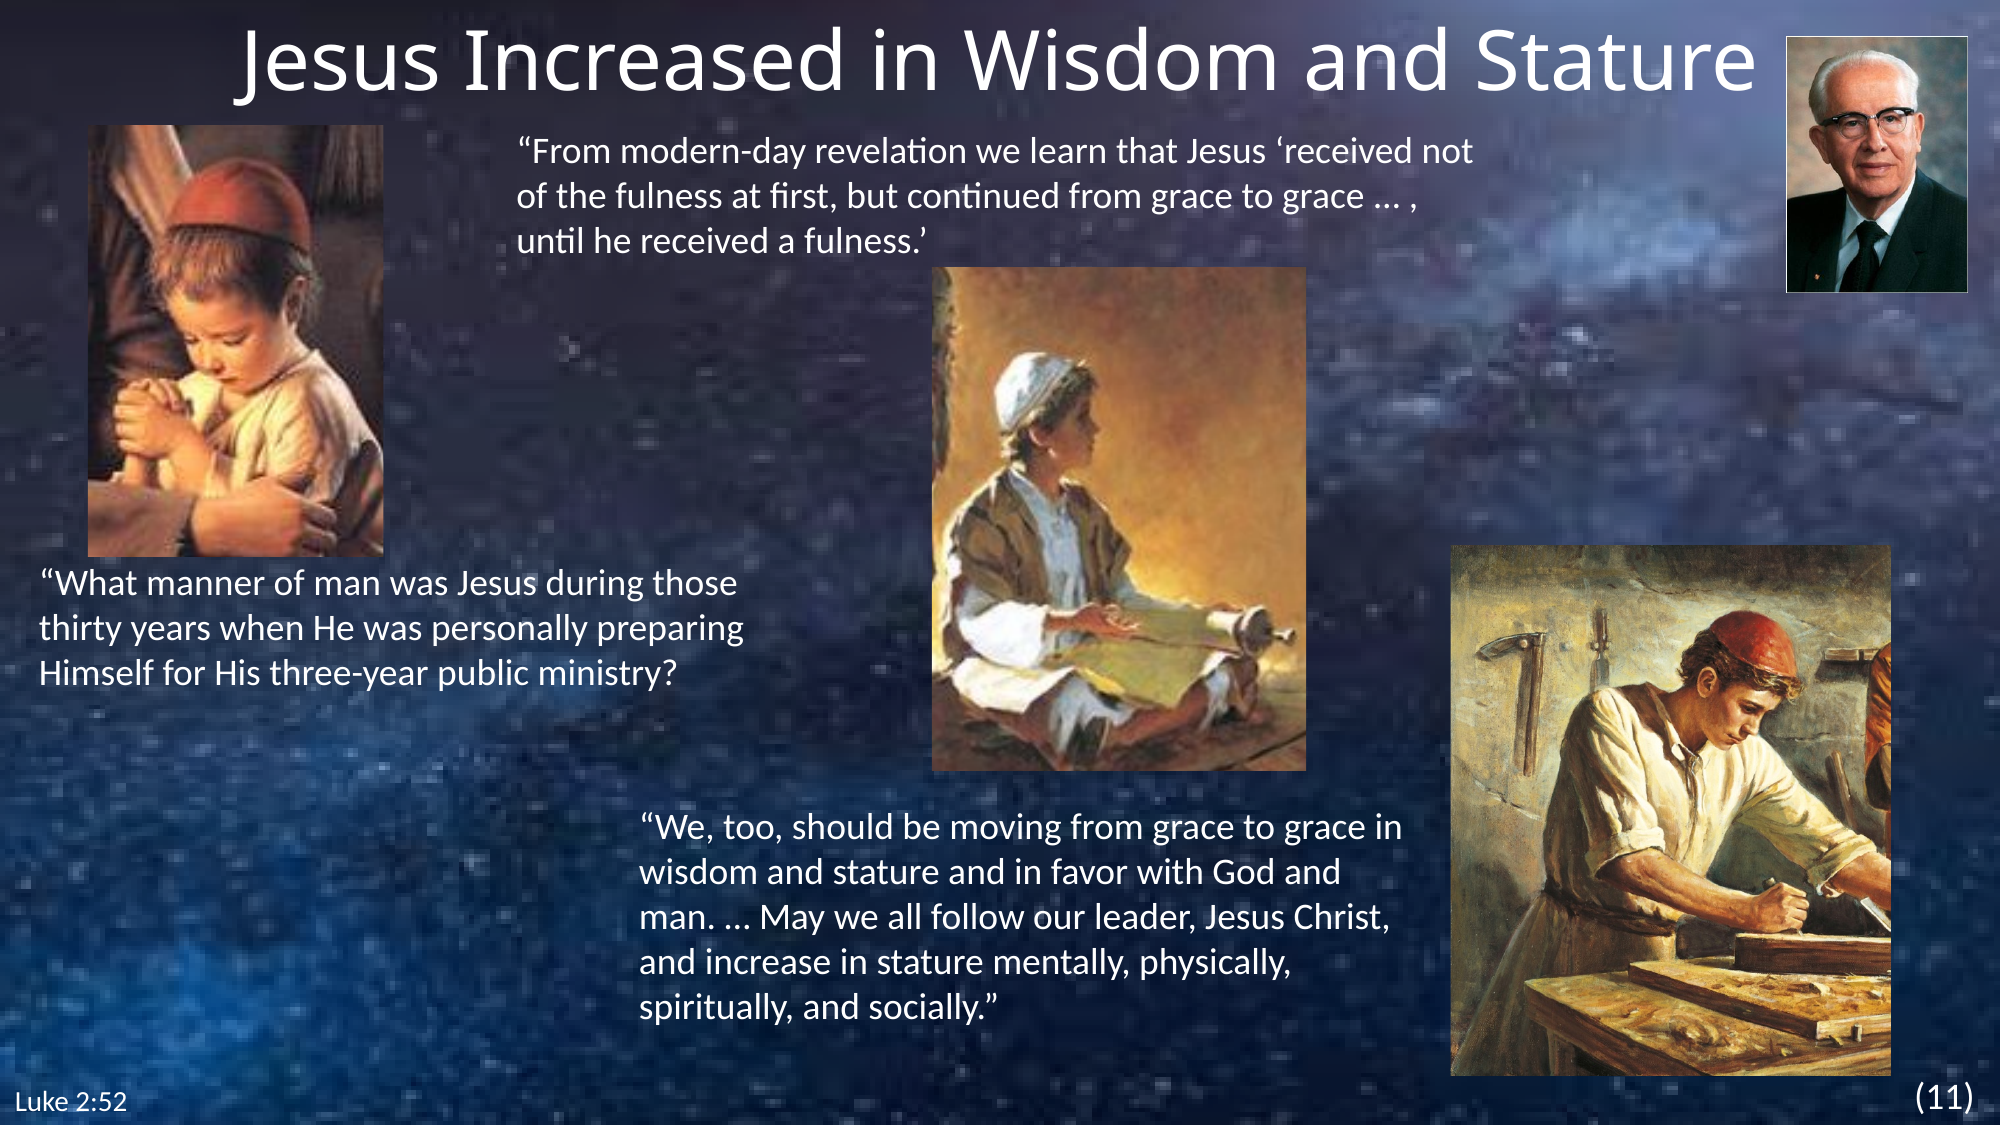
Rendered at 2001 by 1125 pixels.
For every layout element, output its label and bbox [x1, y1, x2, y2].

text_box [501, 118, 1502, 771]
picture [0, 0, 2000, 1125]
text_box [24, 125, 501, 702]
text_box [624, 545, 1891, 1076]
